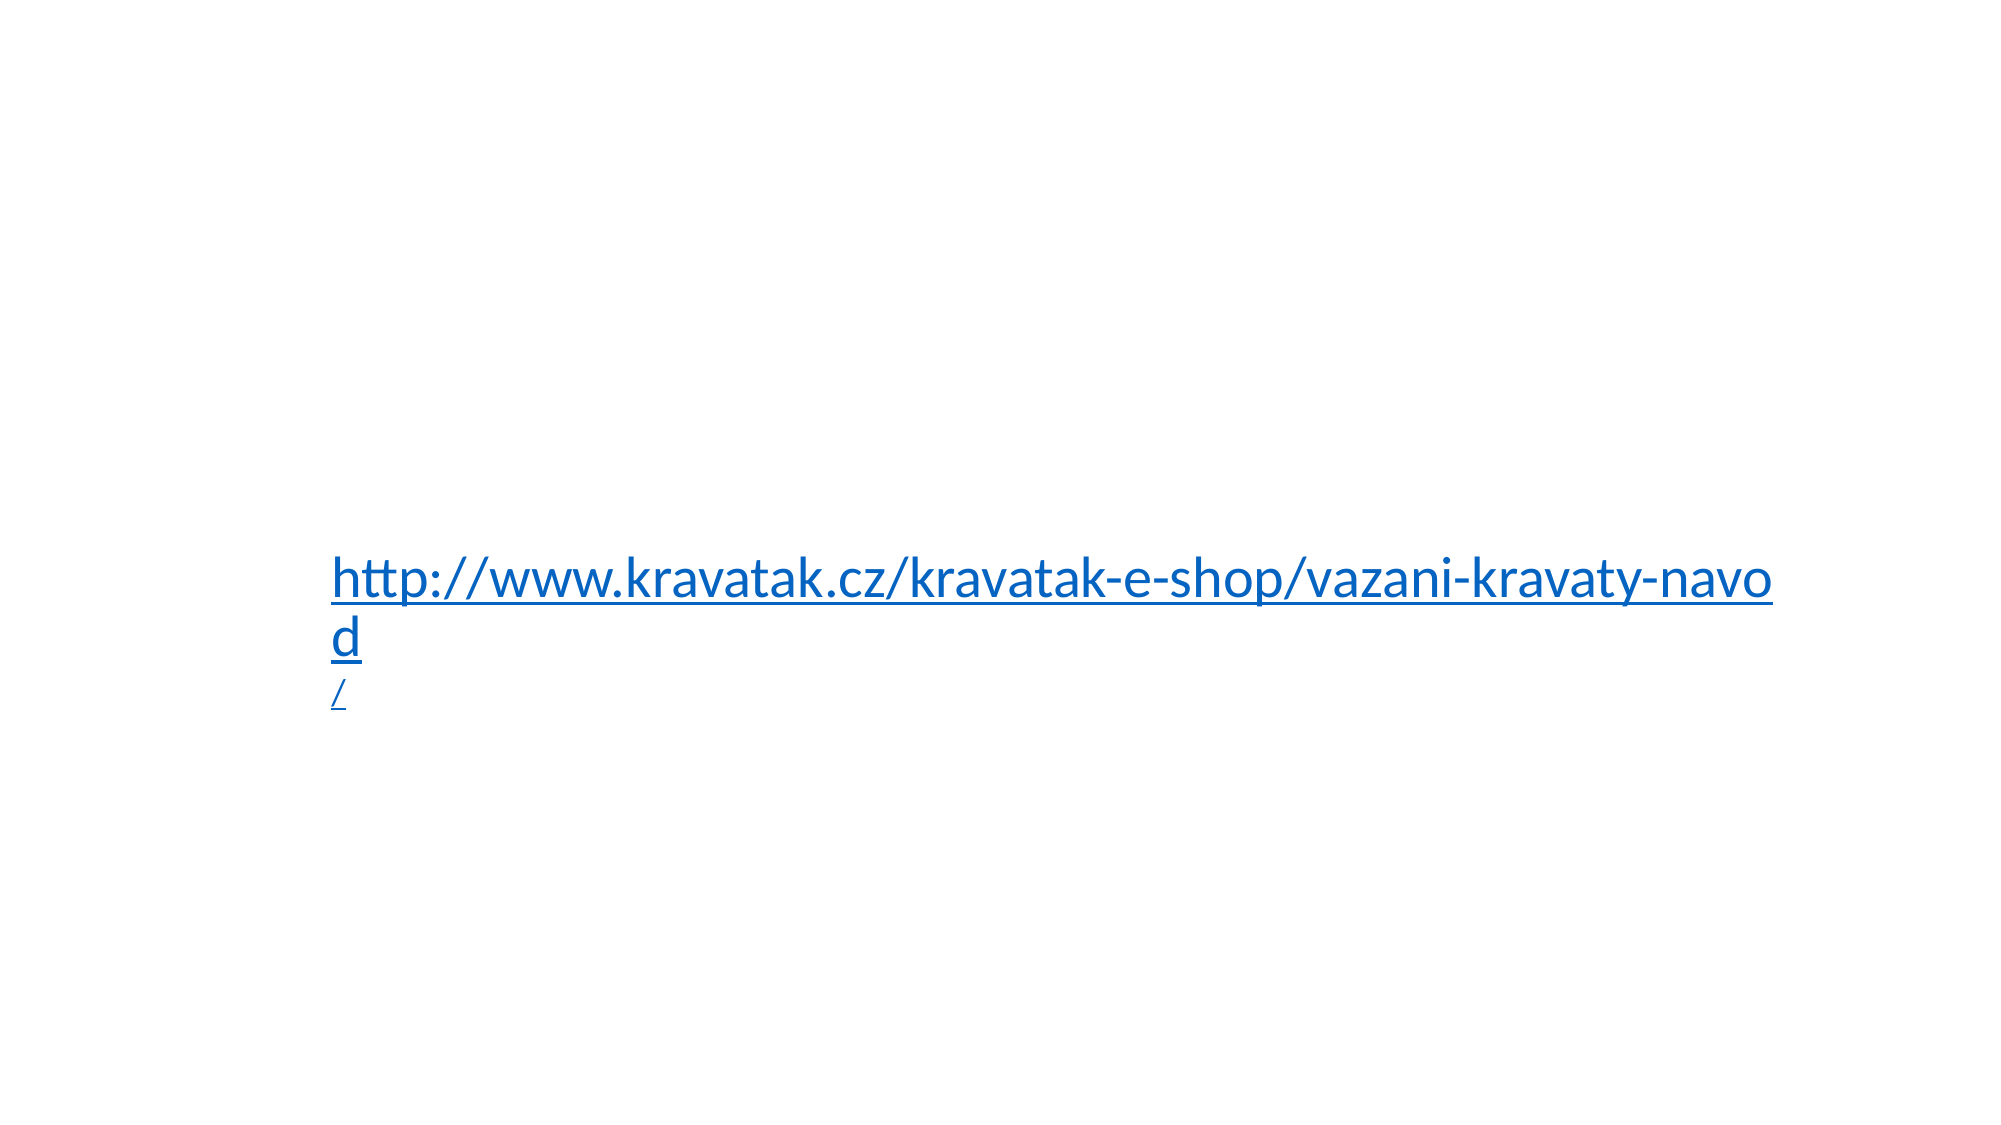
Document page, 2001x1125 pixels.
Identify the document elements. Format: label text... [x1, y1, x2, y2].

text_box http://www.kravatak.cz/kravatak-e-shop/vazani-kravaty-navod/ [316, 532, 1809, 707]
